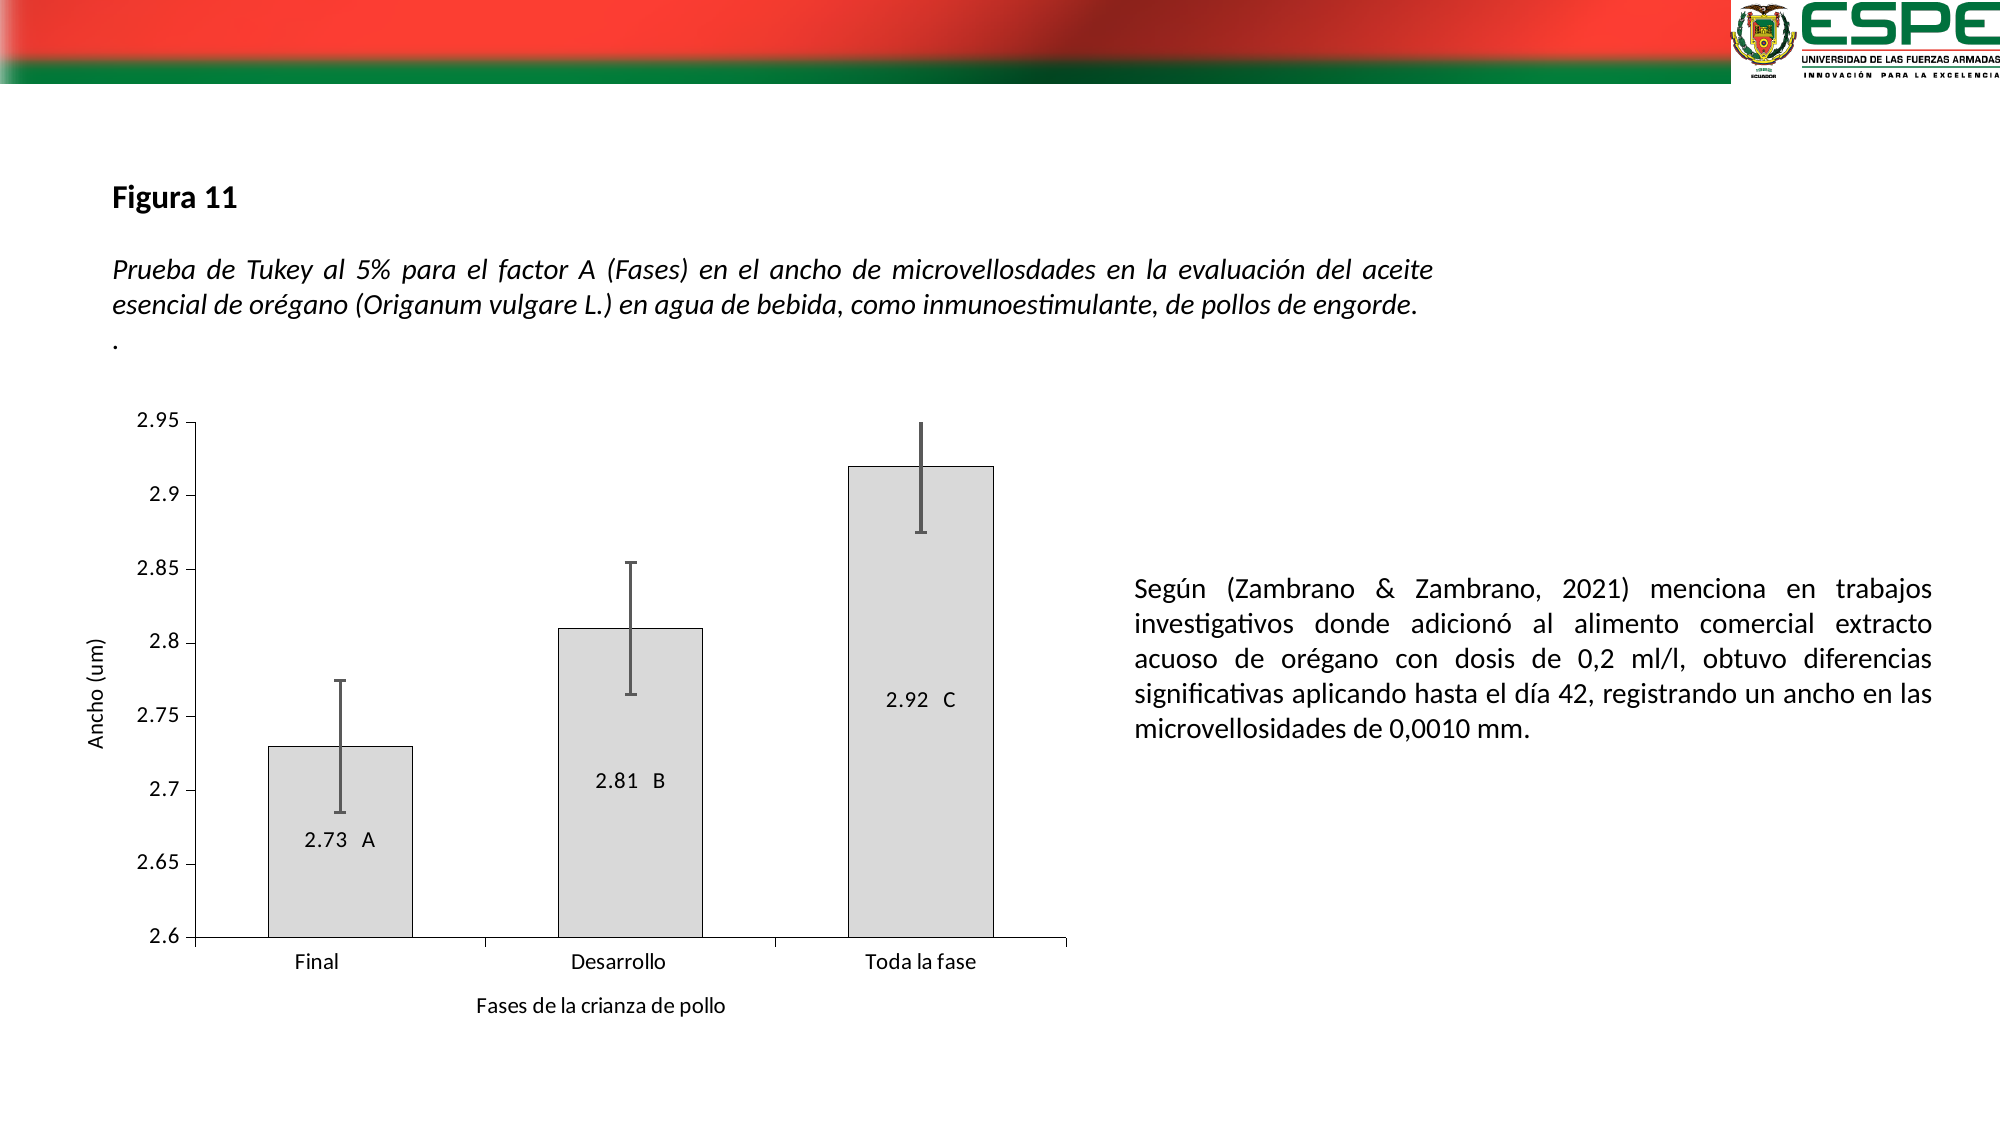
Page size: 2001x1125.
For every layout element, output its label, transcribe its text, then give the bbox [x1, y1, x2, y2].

text_box Figura 11 Prueba de Tukey al 5% para el factor A (Fases) en el ancho de microvellosdades en la evaluación del aceite esencial de orégano (Origanum vulgare L.) en agua de bebida, como inmunoestimulante, de pollos de engorde. . [97, 168, 1450, 363]
picture [0, 0, 2000, 84]
chart [52, 397, 1087, 1052]
text_box Según (Zambrano & Zambrano, 2021) menciona en trabajos investigativos donde adicionó al alimento comercial extracto acuoso de orégano con dosis de 0,2 ml/l, obtuvo diferencias significativas aplicando hasta el día 42, registrando un ancho en las microvellosidades de 0,0010 mm. [1119, 562, 1948, 752]
